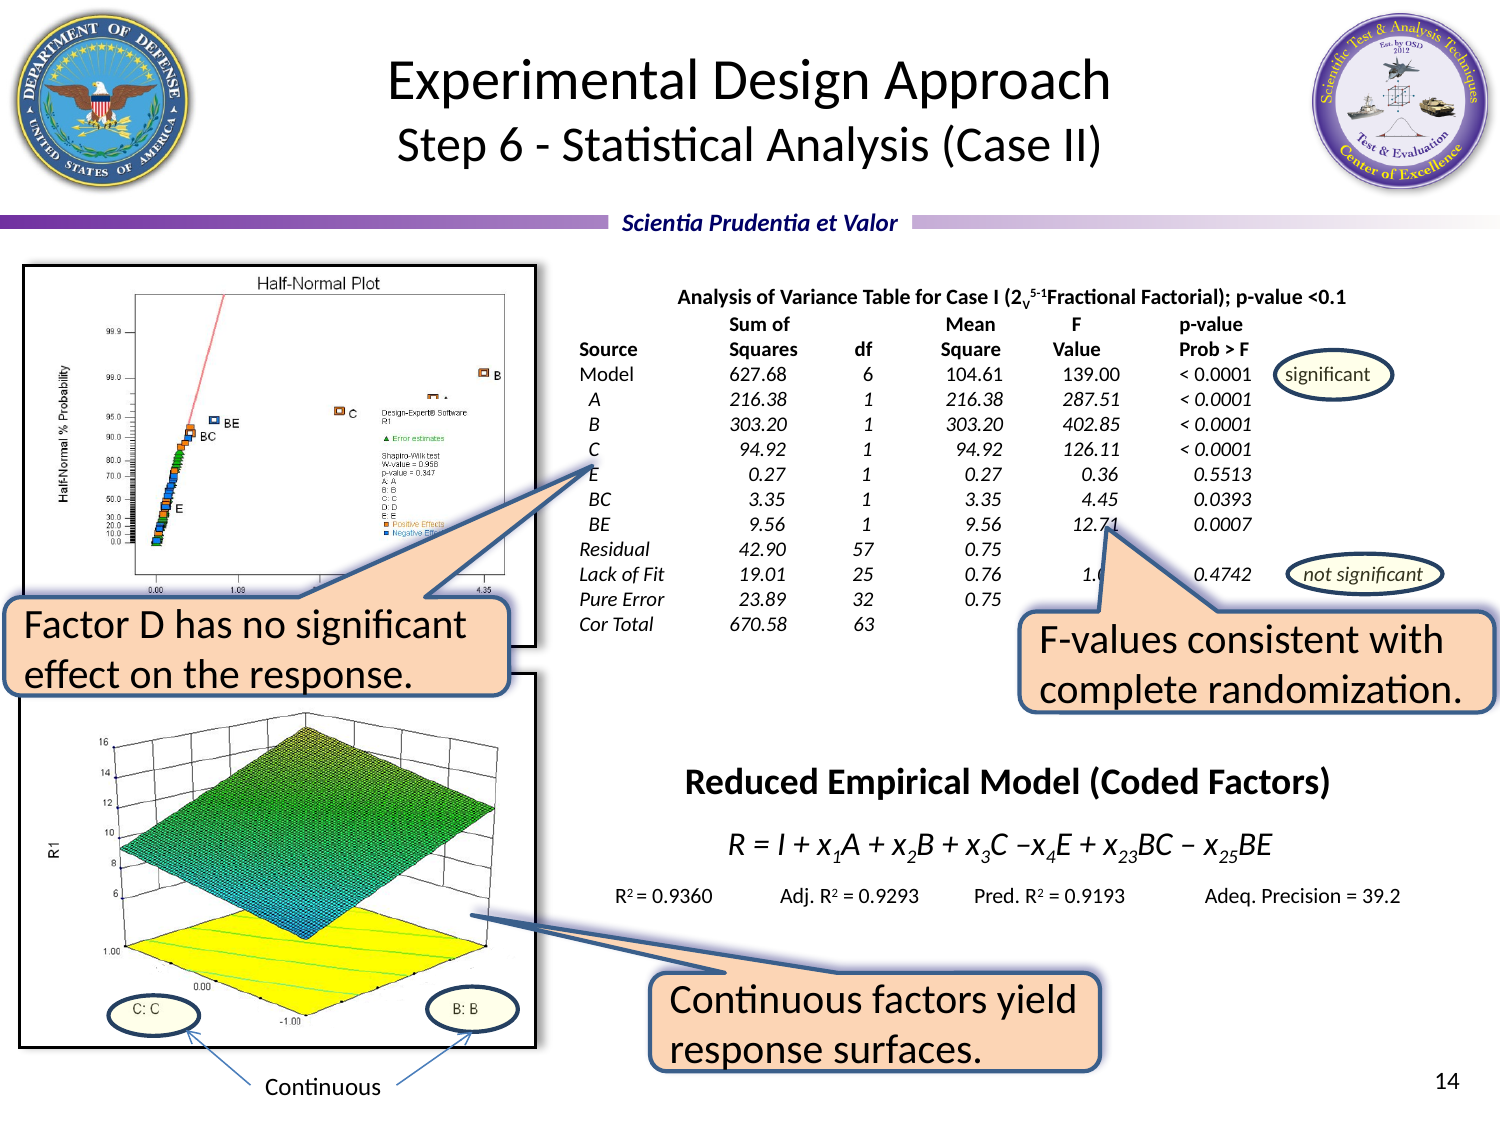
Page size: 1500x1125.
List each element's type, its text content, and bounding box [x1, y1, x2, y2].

picture [24, 266, 535, 646]
text_box Factor D has no significant effect on the response. [2, 595, 512, 697]
text_box Continuous [250, 1062, 397, 1108]
title Experimental Design Approach Step 6 - Statistical Analysis (Case II) [199, 12, 1301, 201]
picture [20, 674, 535, 1047]
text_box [396, 1031, 473, 1086]
slide_number 14 [1412, 1050, 1475, 1110]
text_box Factor D has no significant effect on the response. [538, 463, 595, 512]
text_box Continuous factors yield response surfaces. [539, 923, 1103, 1074]
picture [0, 1, 204, 202]
text_box Reduced Empirical Model (Coded Factors) R = I + x1A + x2B + x3C –x4E + x23BC – x25BE R2 = 0.9360 Adj. R2 = 0.9293 Pred. R2 = 0.9193 Adeq. Precision = 39.2 [600, 749, 1417, 986]
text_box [185, 1029, 251, 1086]
text_box Sum of Mean F p-value Source Squares df Square Value Prob > F Model 627.68 6 104.61 139.00 < 0.0001 significant A 216.38 1 216.38 287.51 < 0.0001 B 303.20 1 303.20 402.85 < 0.0001 C 94.92 1 94.92 126.11 < 0.0001 E 0.27 1 0.27 0.36 0.5513 BC 3.35 1 3.35 4.45 0.0393 BE 9.56 1 9.56 12.71 0.0007 Residual 42.90 57 0.75 Lack of Fit 19.01 25 0.76 1.02 0.4742 not significant Pure Error 23.89 32 0.75 Cor Total 670.58 63 [564, 320, 1463, 643]
text_box [1285, 551, 1445, 597]
text_box [1272, 347, 1395, 402]
picture [1312, 13, 1488, 189]
text_box Analysis of Variance Table for Case I (2V5-1Fractional Factorial); p-value <0.1 [562, 274, 1463, 320]
text_box F-values consistent with complete randomization. [1017, 525, 1497, 715]
